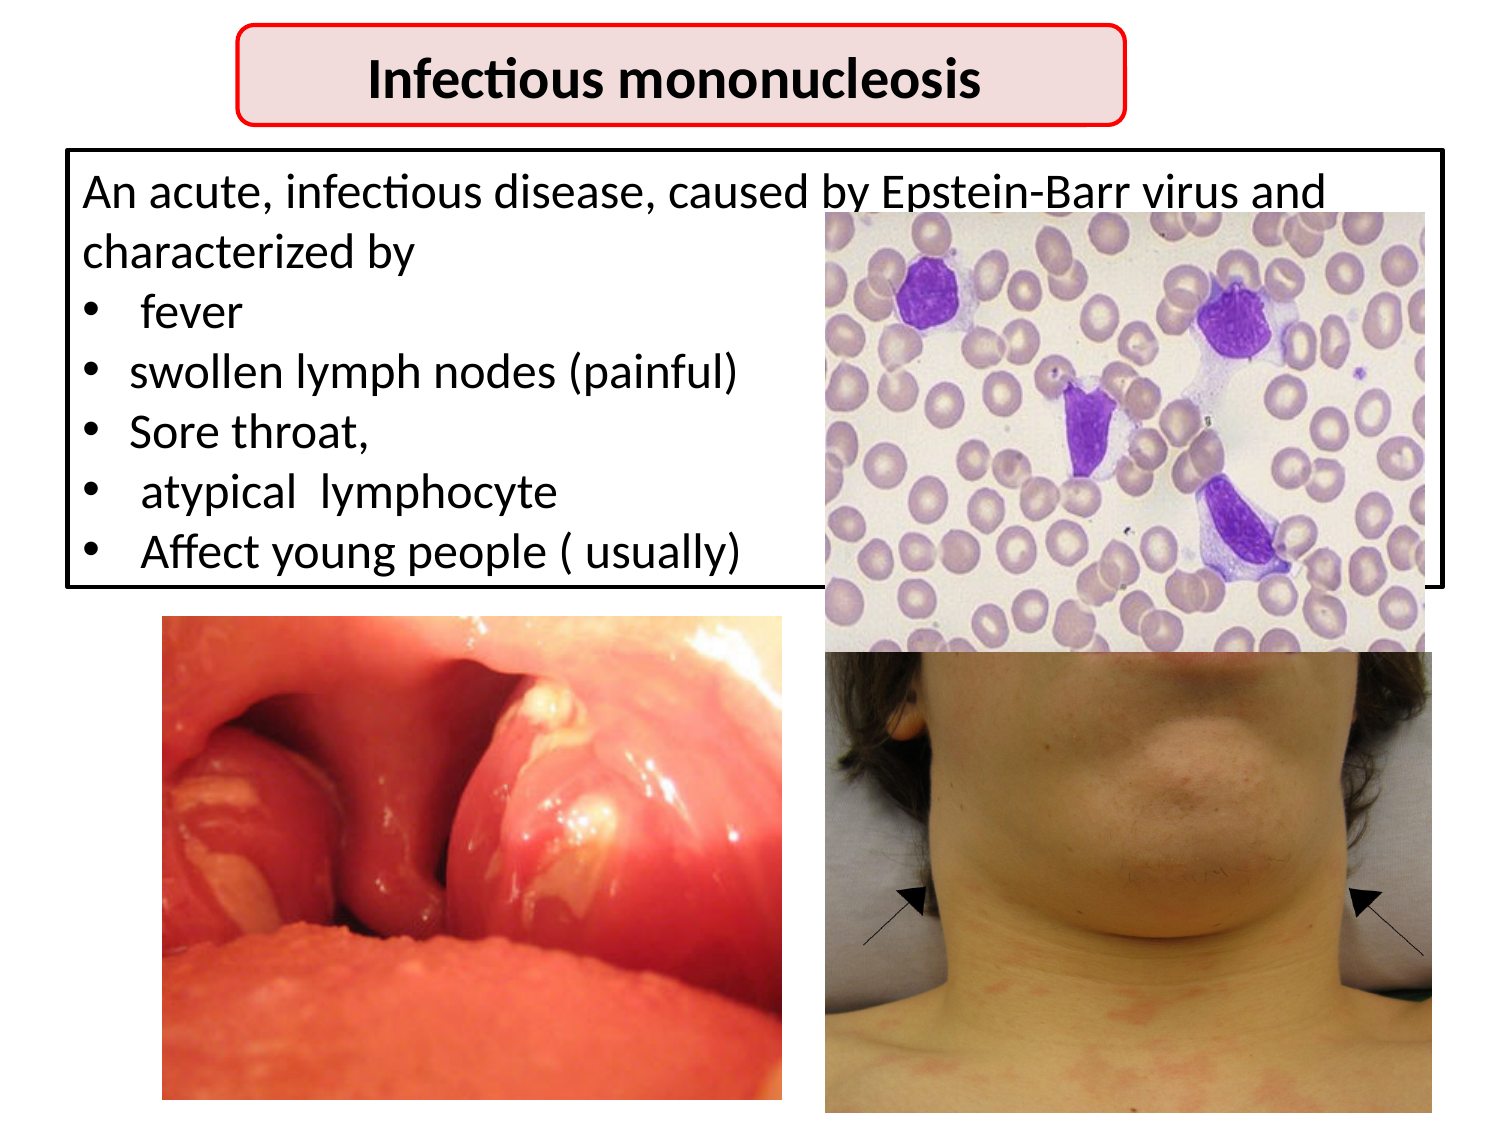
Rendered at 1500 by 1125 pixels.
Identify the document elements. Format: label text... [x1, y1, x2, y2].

picture [162, 616, 782, 1100]
picture [824, 212, 1432, 1113]
text_box An acute, infectious disease, caused by Epstein-Barr virus and characterized by fever swollen lymph nodes (painful) Sore throat, atypical lymphocyte Affect young people ( usually) [65, 148, 1445, 589]
text_box Infectious mononucleosis [235, 22, 1128, 128]
